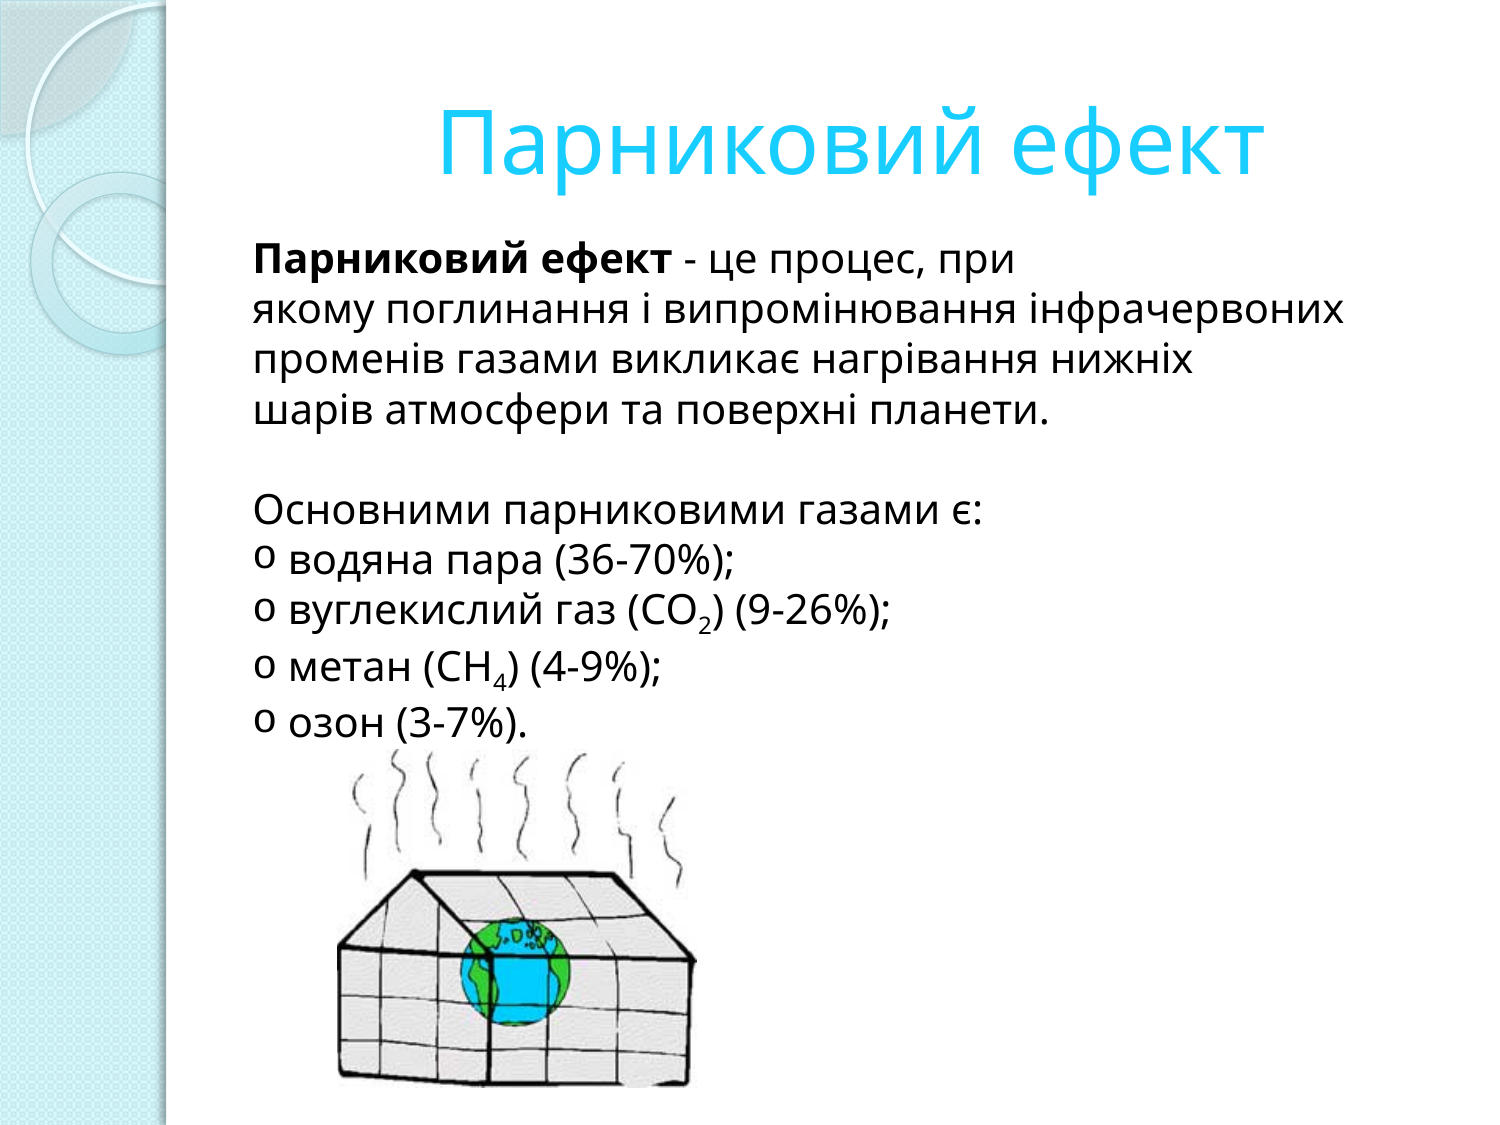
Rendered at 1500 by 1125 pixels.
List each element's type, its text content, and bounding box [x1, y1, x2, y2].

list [337, 749, 698, 1088]
text_box Парниковий ефект - це процес, при якому поглинання і випромінювання інфрачервоних променів газами викликає нагрівання нижніх шарів атмосфери та поверхні планети. Основними парниковими газами є: водяна пара (36-70%); вуглекислий газ (CO2) (9-26%); метан (CH4) (4-9%); озон (3-7%). [237, 224, 1500, 754]
title Парниковий ефект [235, 45, 1466, 233]
